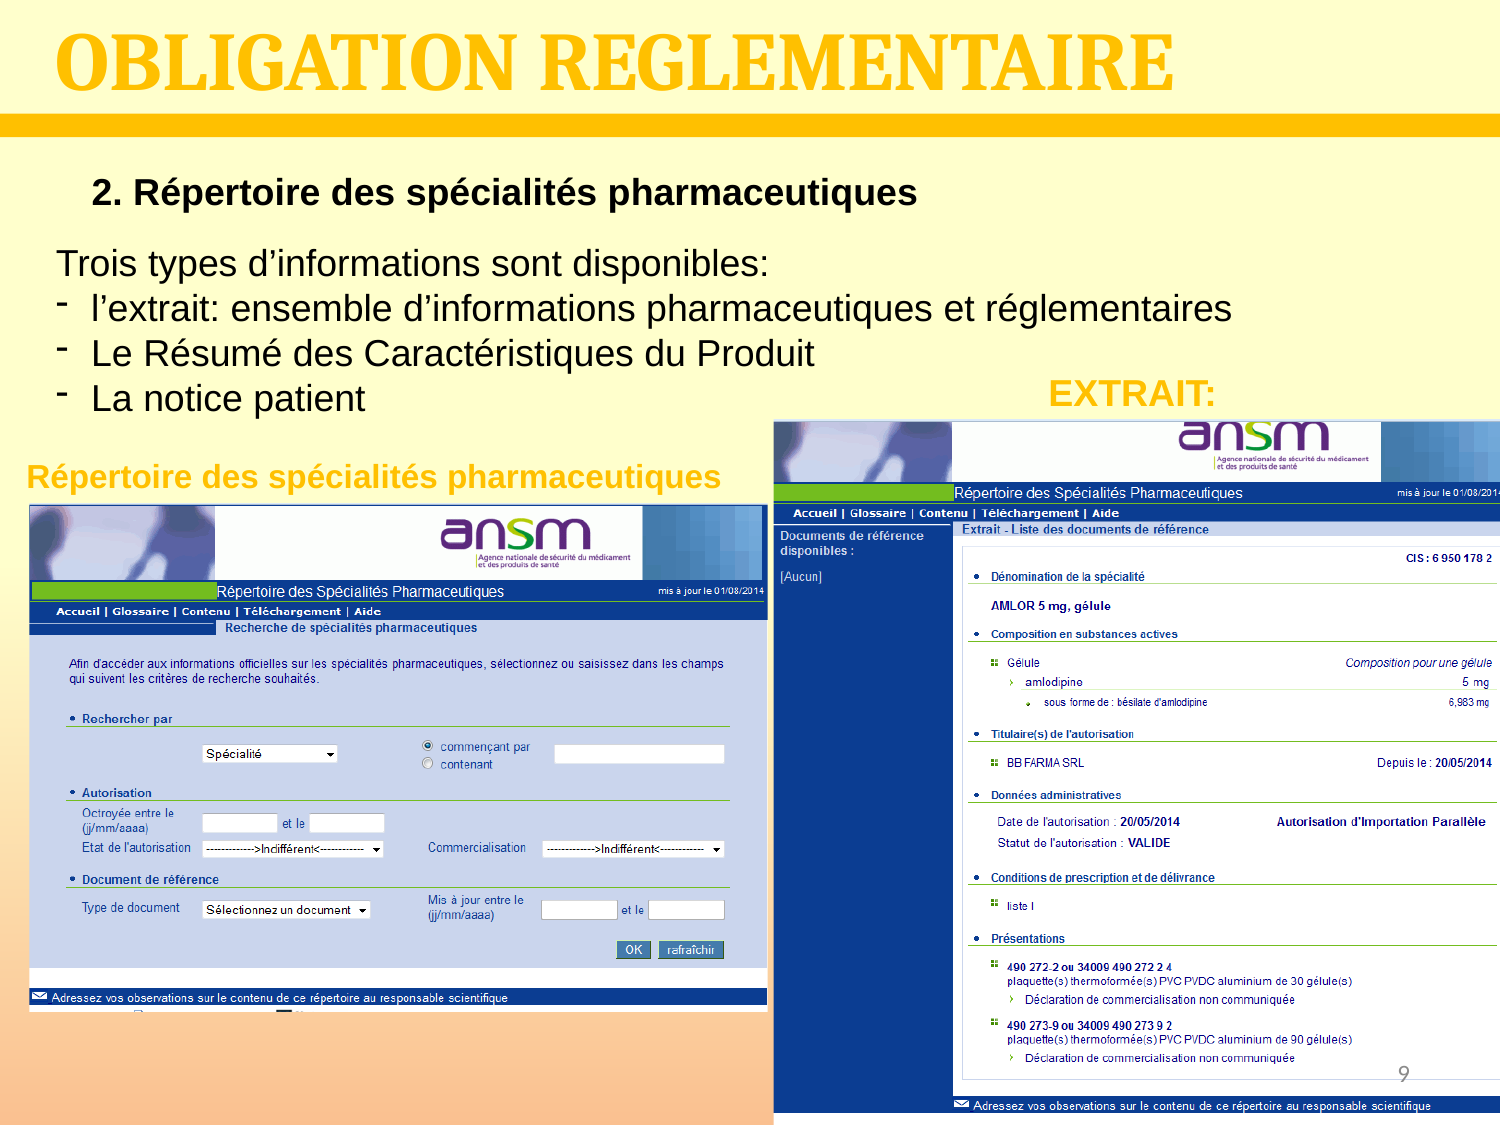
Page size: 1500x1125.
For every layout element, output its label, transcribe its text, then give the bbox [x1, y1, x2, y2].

text_box Répertoire des spécialités pharmaceutiques [11, 447, 768, 503]
text_box 2. Répertoire des spécialités pharmaceutiques [76, 160, 1117, 221]
text_box Trois types d’informations sont disponibles: l’extrait: ensemble d’informations pharmaceutiques et réglementaires Le Résumé des Caractéristiques du Produit La notice patient [41, 231, 1412, 427]
picture [29, 503, 768, 1013]
picture [773, 419, 1500, 1125]
text_box OBLIGATION REGLEMENTAIRE [41, 0, 1353, 115]
text_box EXTRAIT: [1033, 361, 1329, 417]
text_box [0, 111, 1500, 139]
